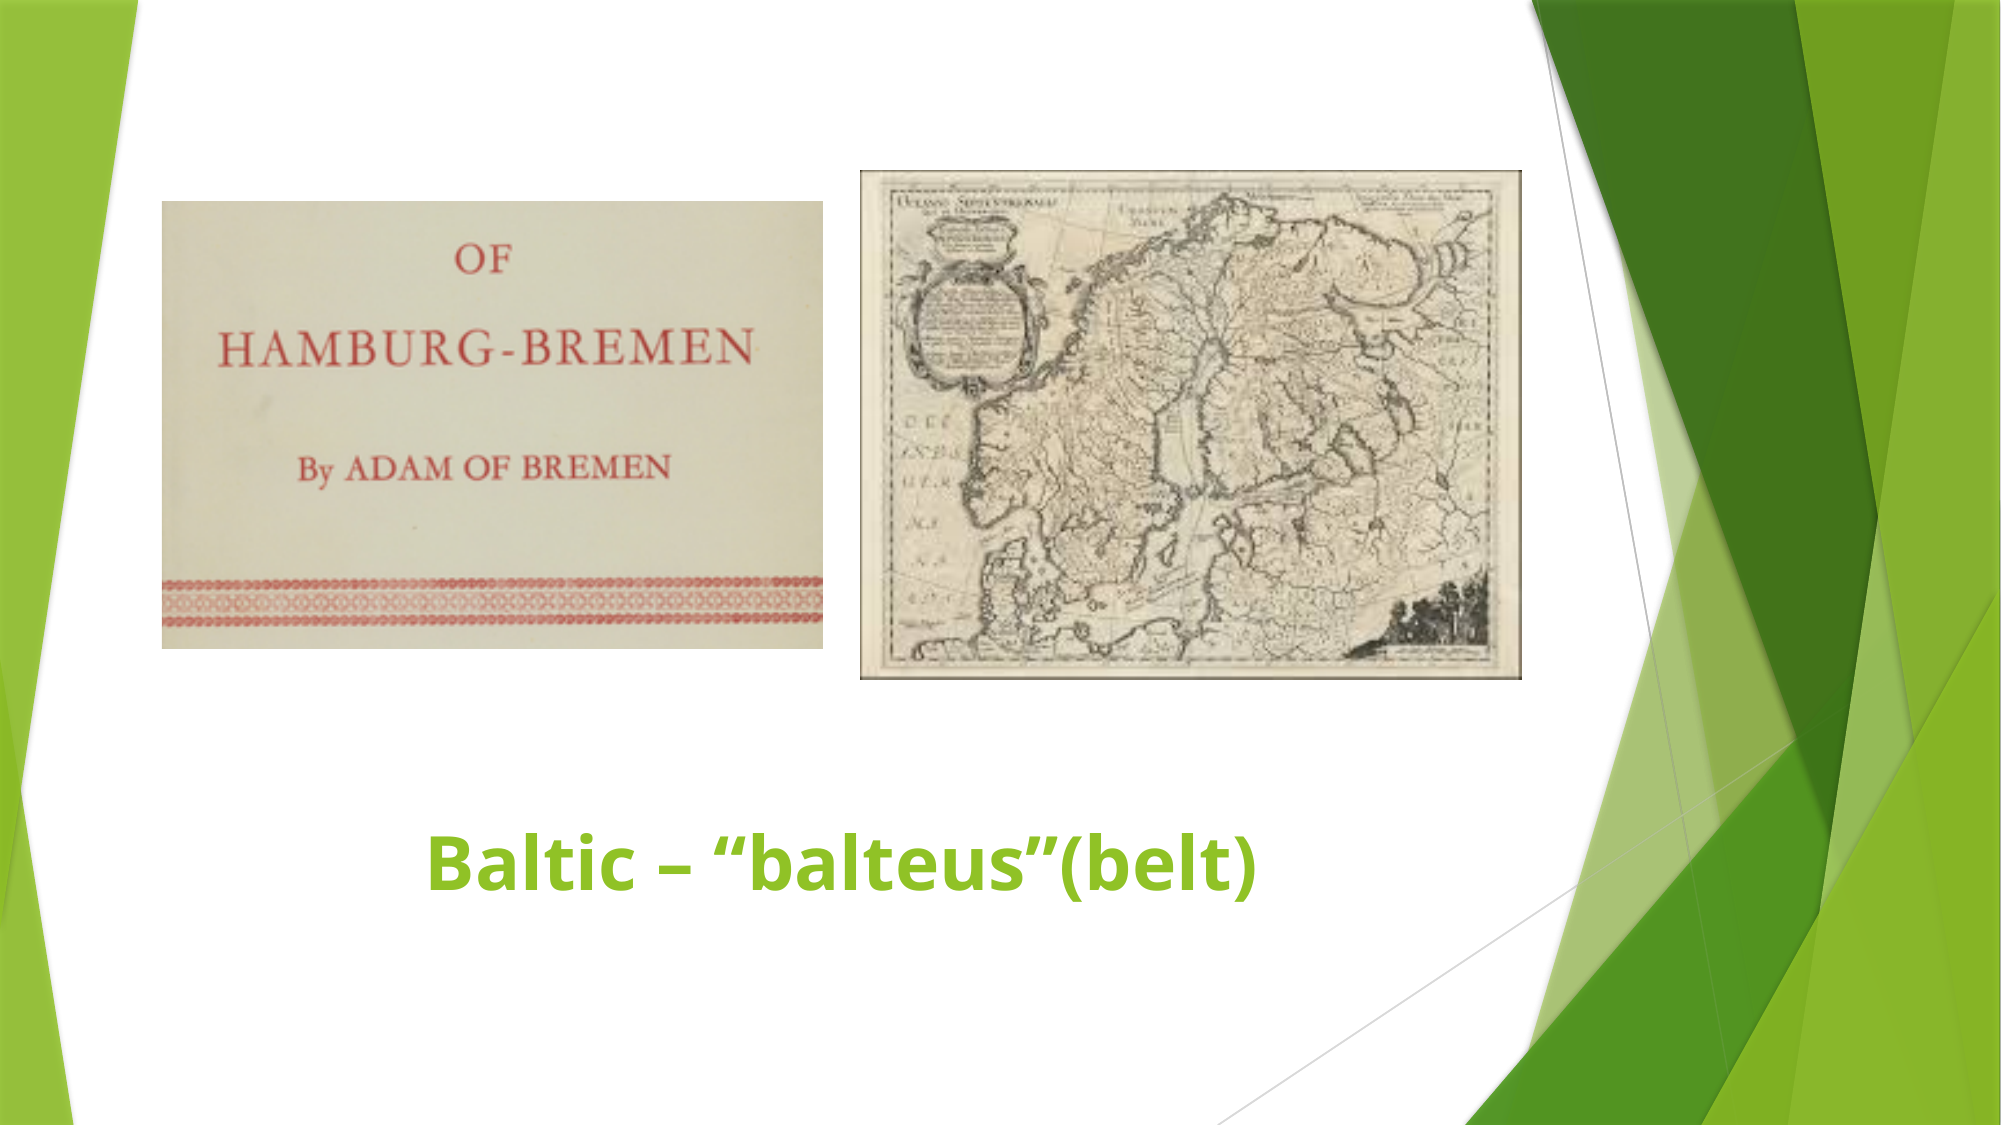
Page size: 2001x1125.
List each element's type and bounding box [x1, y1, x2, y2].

picture [859, 170, 1522, 681]
list [161, 201, 824, 650]
text_box [0, 0, 2000, 1125]
